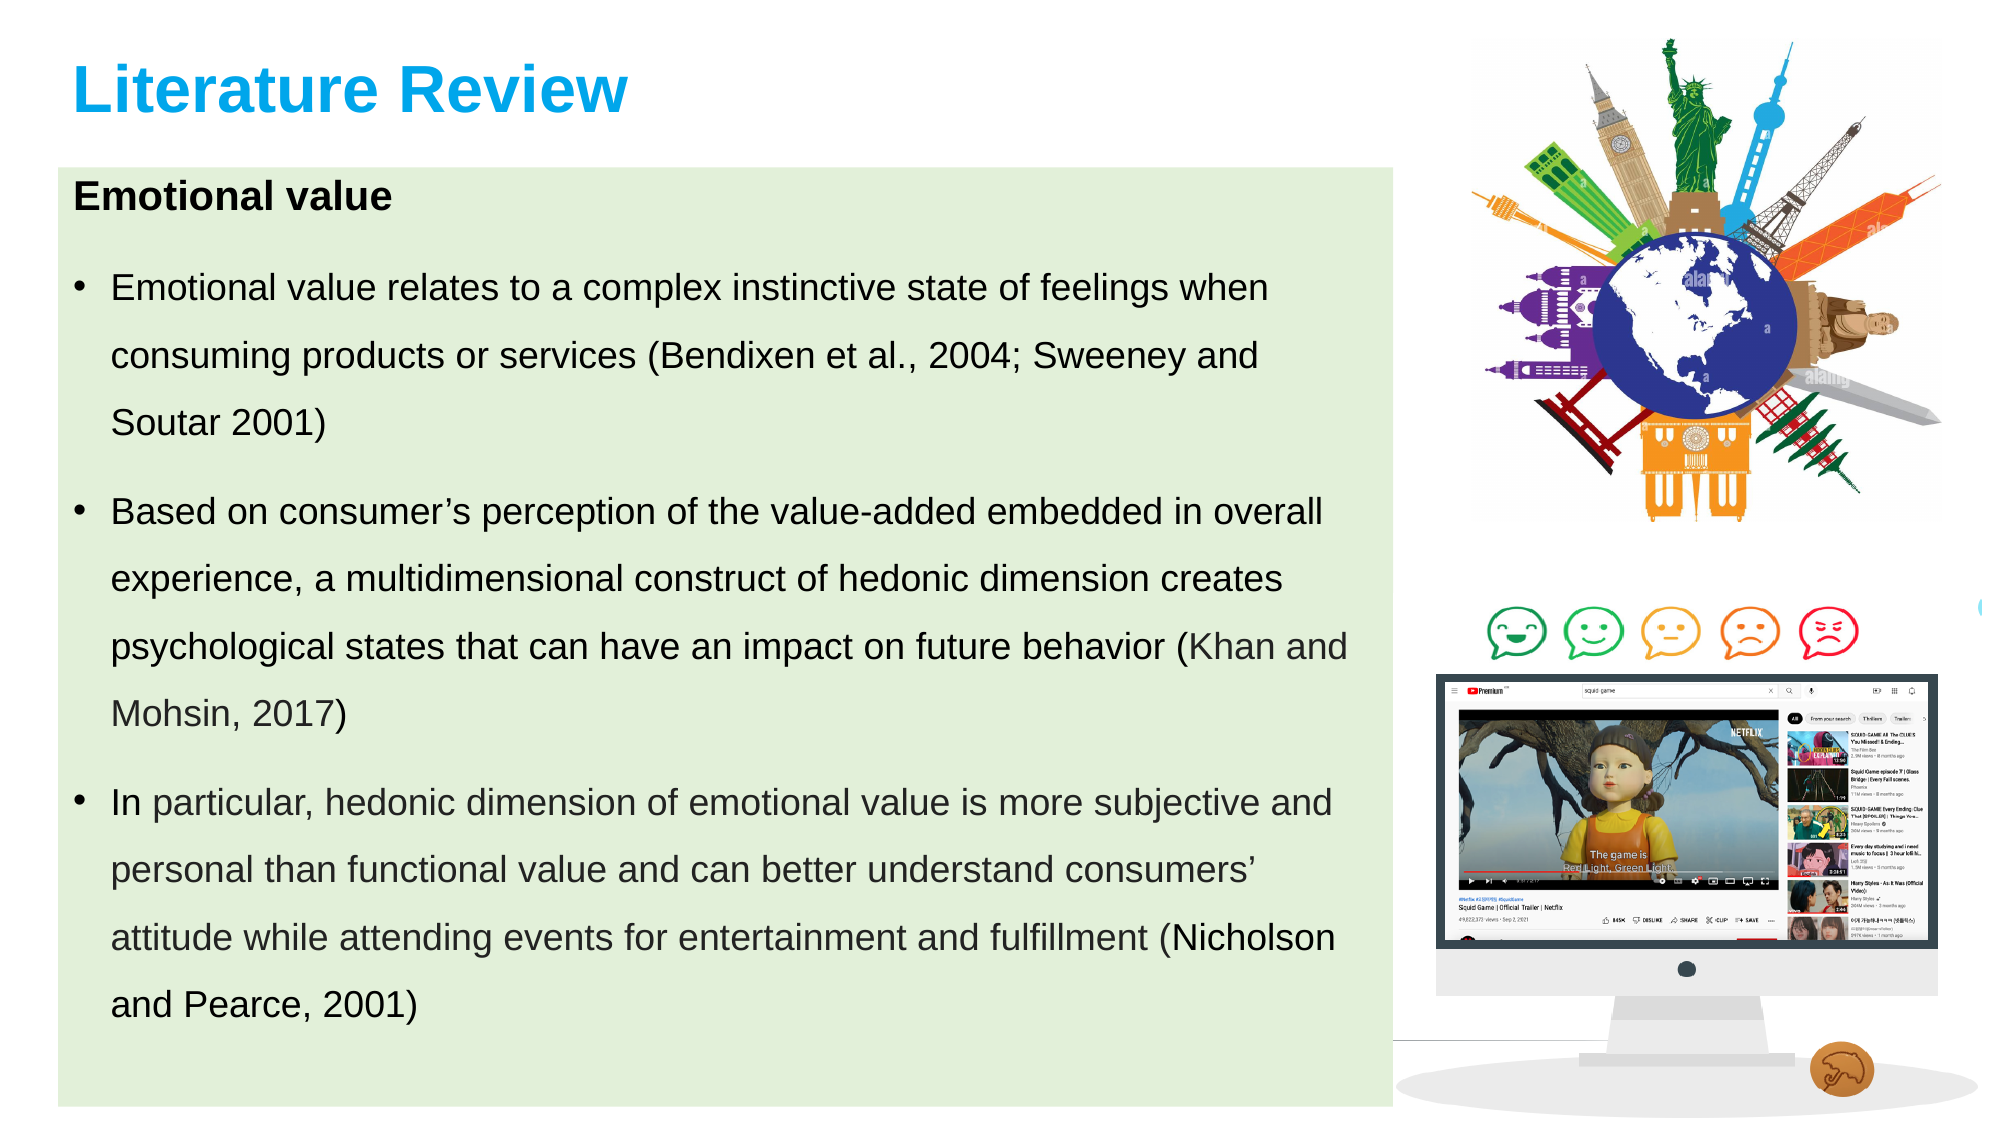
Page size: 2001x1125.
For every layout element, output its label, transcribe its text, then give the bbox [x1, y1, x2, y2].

picture [1471, 38, 1942, 522]
picture [1393, 593, 1982, 1120]
text_box Literature Review [58, 38, 1376, 168]
list Emotional value Emotional value relates to a complex instinctive state of feelings when consuming products or services (Bendixen et al., 2004; Sweeney and Soutar 2001) Based on consumer’s perception of the value-added embedded in overall experience, a multidimensional construct of hedonic dimension creates psychological states that can have an impact on future behavior (Khan and Mohsin, 2017) In particular, hedonic dimension of emotional value is more subjective and personal than functional value and can better understand consumers’ attitude while attending events for entertainment and fulfillment (Nicholson and Pearce, 2001) [58, 167, 1394, 1107]
